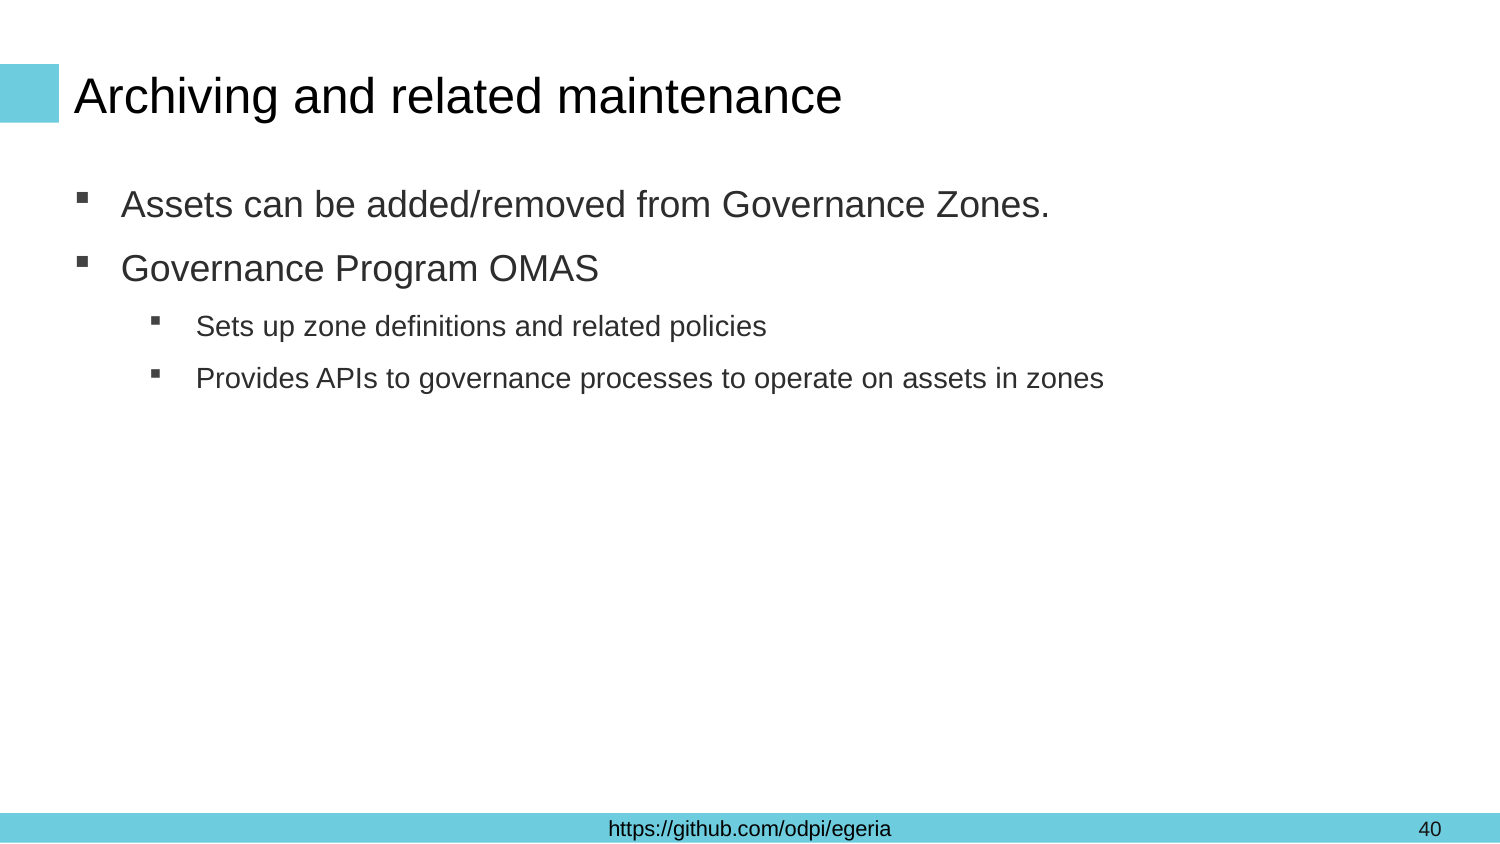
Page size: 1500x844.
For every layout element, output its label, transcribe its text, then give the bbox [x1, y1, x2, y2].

title Archiving and related maintenance [58, 46, 1449, 140]
list Assets can be added/removed from Governance Zones. Governance Program OMAS Sets up zone definitions and related policies Provides APIs to governance processes to operate on assets in zones [58, 158, 1449, 750]
slide_number 40 [1403, 813, 1494, 843]
